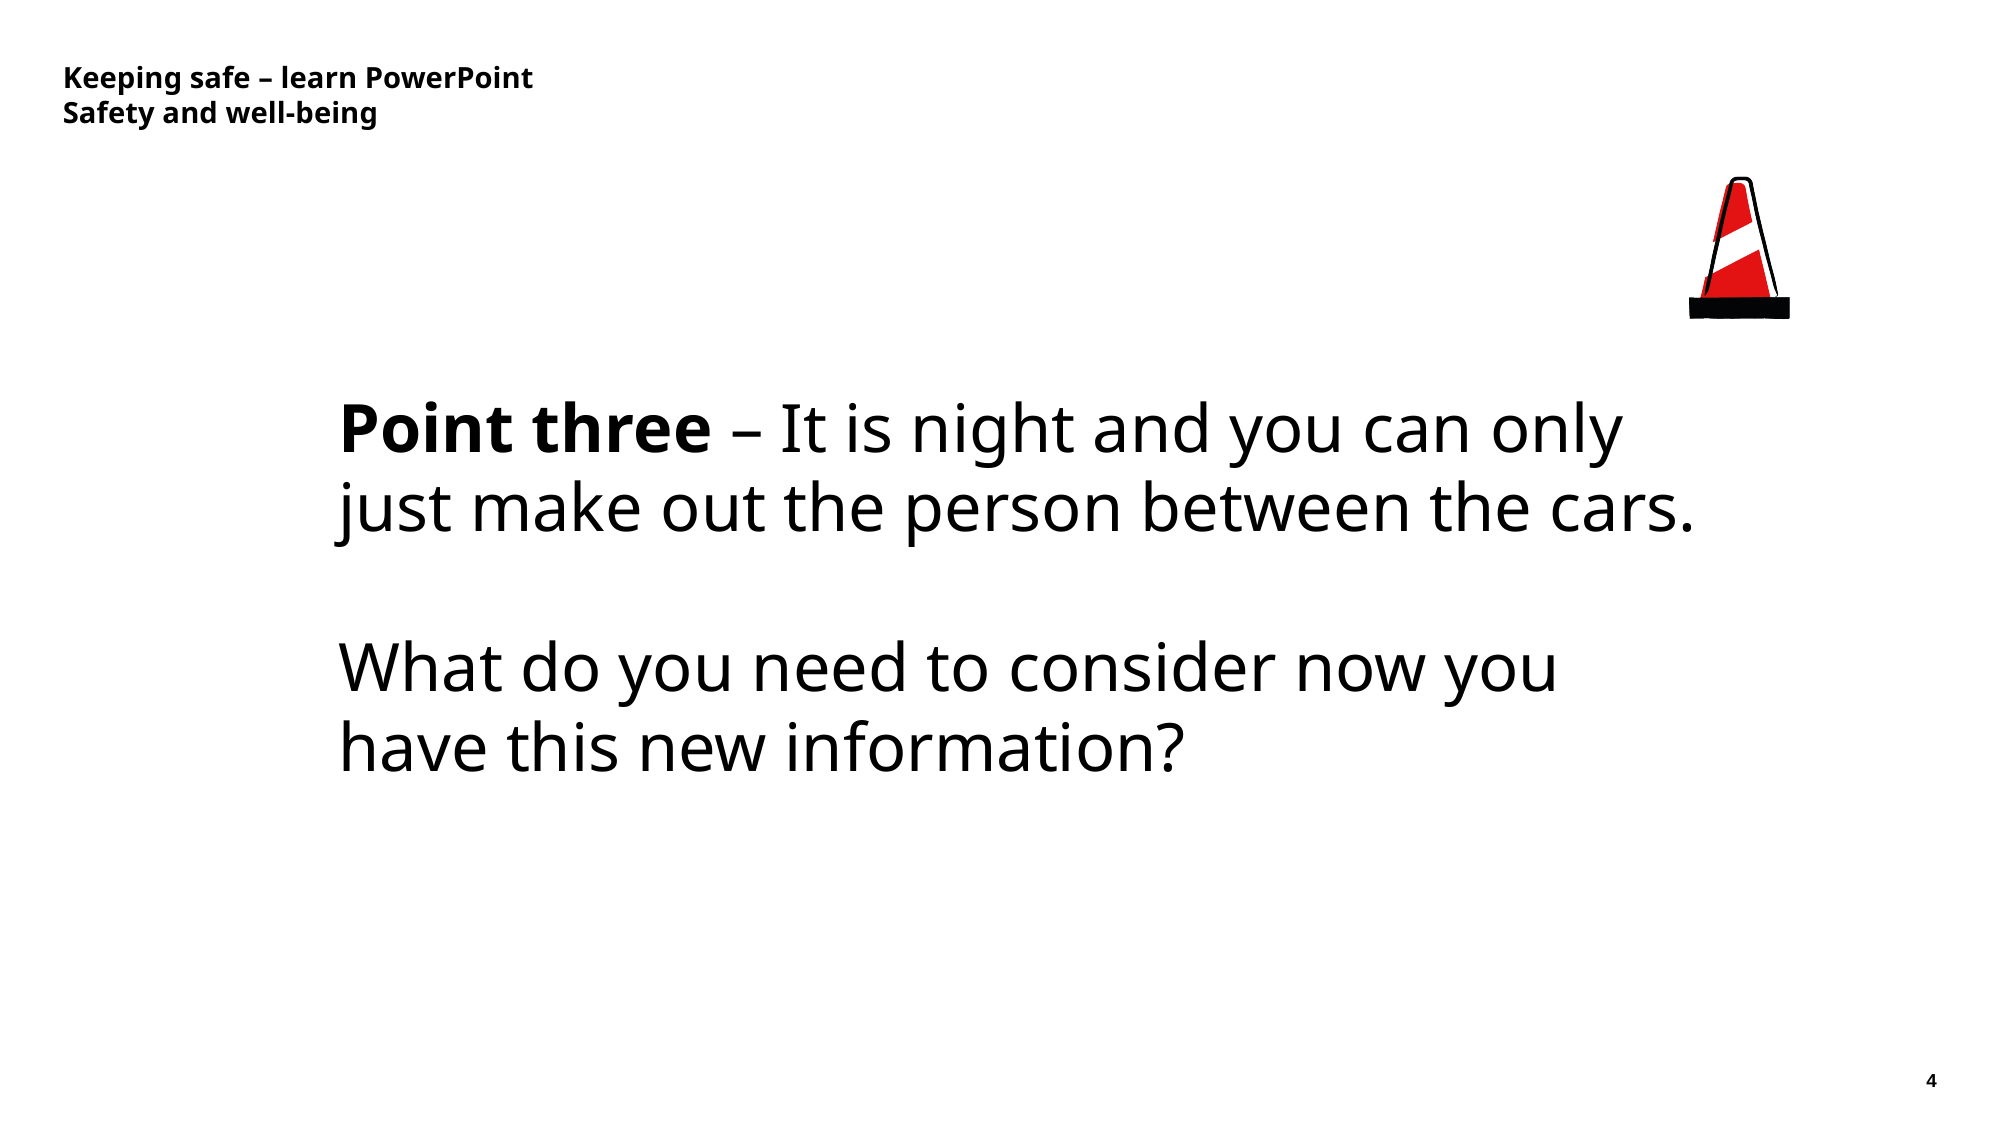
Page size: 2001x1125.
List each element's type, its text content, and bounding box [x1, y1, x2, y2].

title Keeping safe – learn PowerPoint Safety and well-being [63, 59, 1937, 145]
text_box Point three – It is night and you can only just make out the person between the cars. What do you need to consider now you have this new information? [338, 385, 1709, 764]
slide_number 4 [1847, 1068, 1937, 1092]
picture [1634, 143, 1845, 354]
